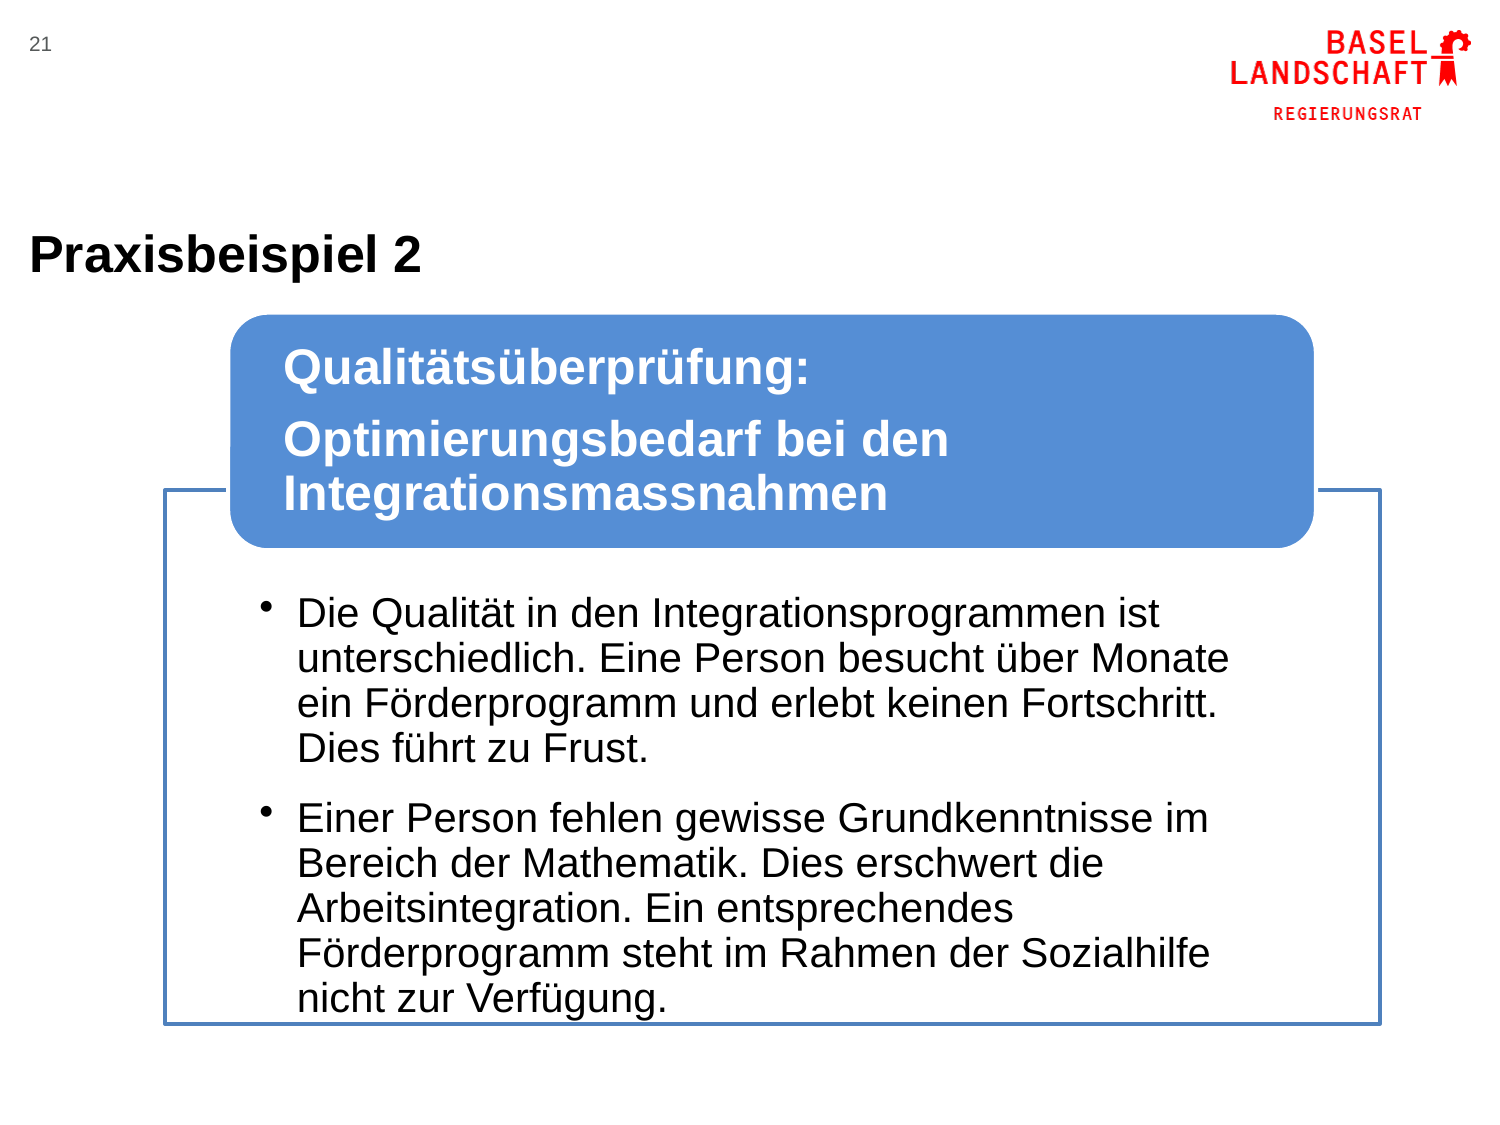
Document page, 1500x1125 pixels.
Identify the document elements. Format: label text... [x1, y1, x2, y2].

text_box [164, 260, 1380, 1025]
picture [820, 30, 1471, 159]
slide_number 21 [29, 30, 96, 91]
title Praxisbeispiel 2 [29, 159, 1471, 281]
